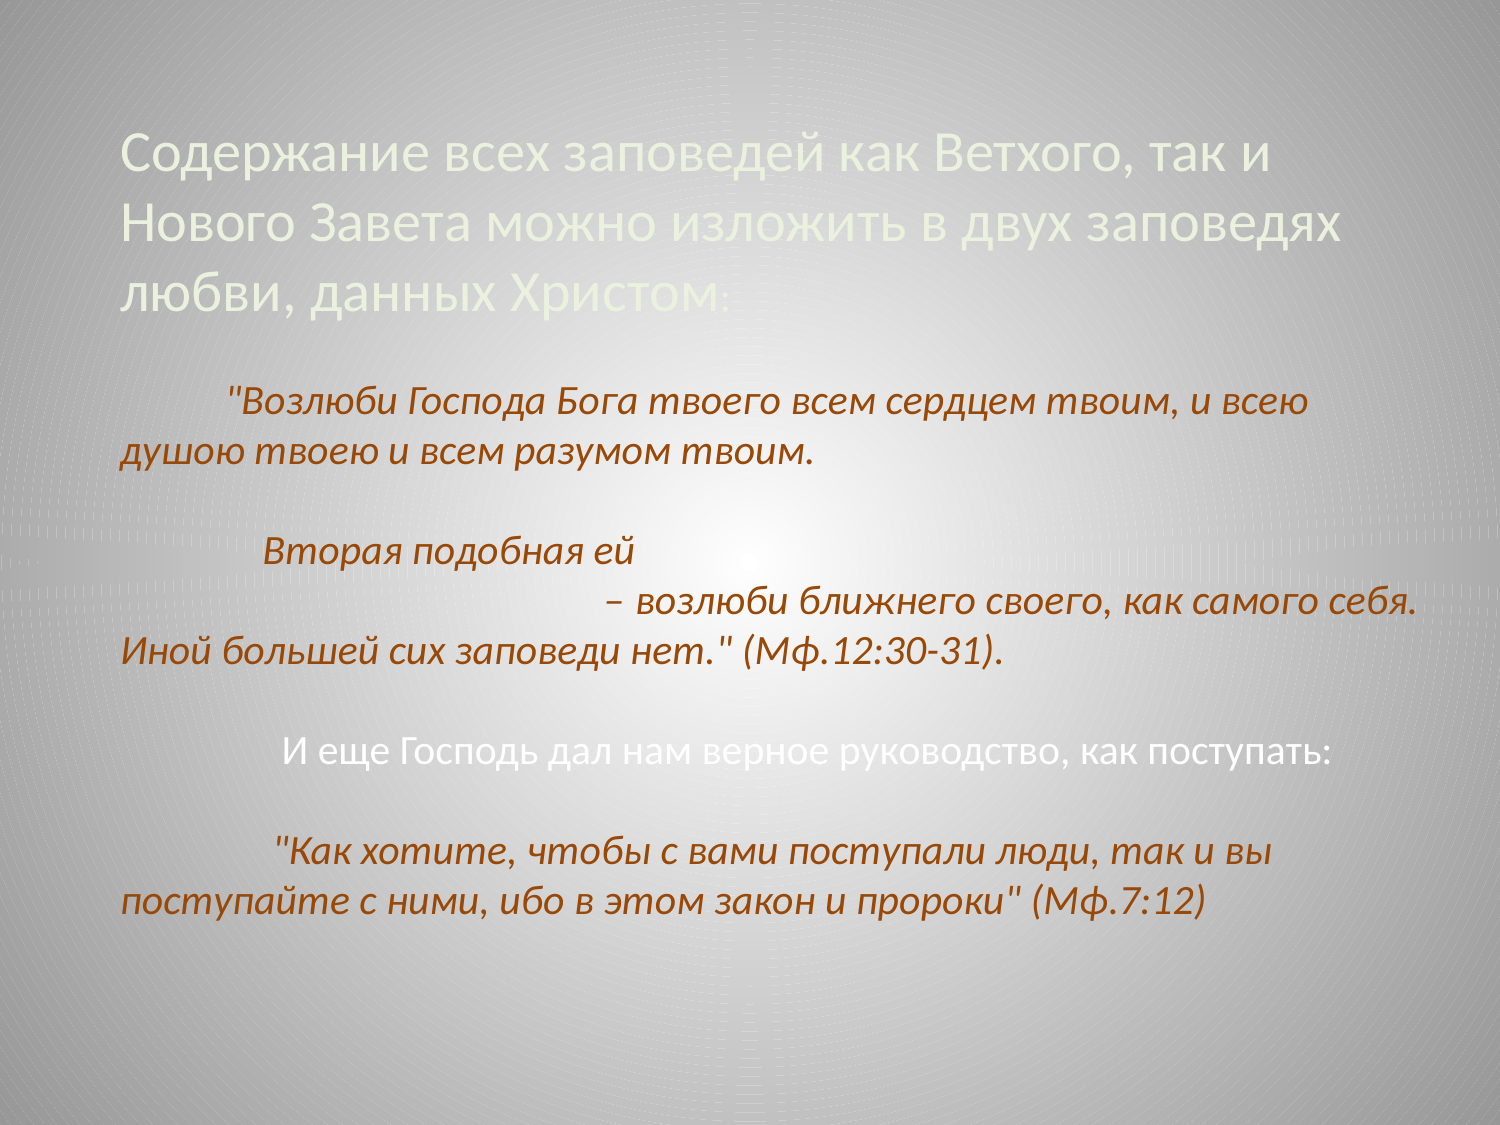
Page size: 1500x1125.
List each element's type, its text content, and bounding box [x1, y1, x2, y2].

text_box Содержание всех заповедей как Ветхого, так и Нового Завета можно изложить в двух заповедях любви, данных Христом: "Возлюби Господа Бога твоего всем сердцем твоим, и всею душою твоею и всем разумом твоим. Вторая подобная ей – возлюби ближнего своего, как самого себя. Иной большей сих заповеди нет." (Мф.12:30-31). И еще Господь дал нам верное руководство, как поступать: "Как хотите, чтобы с вами поступали люди, так и вы поступайте с ними, ибо в этом закон и пророки" (Мф.7:12) [105, 105, 1453, 931]
